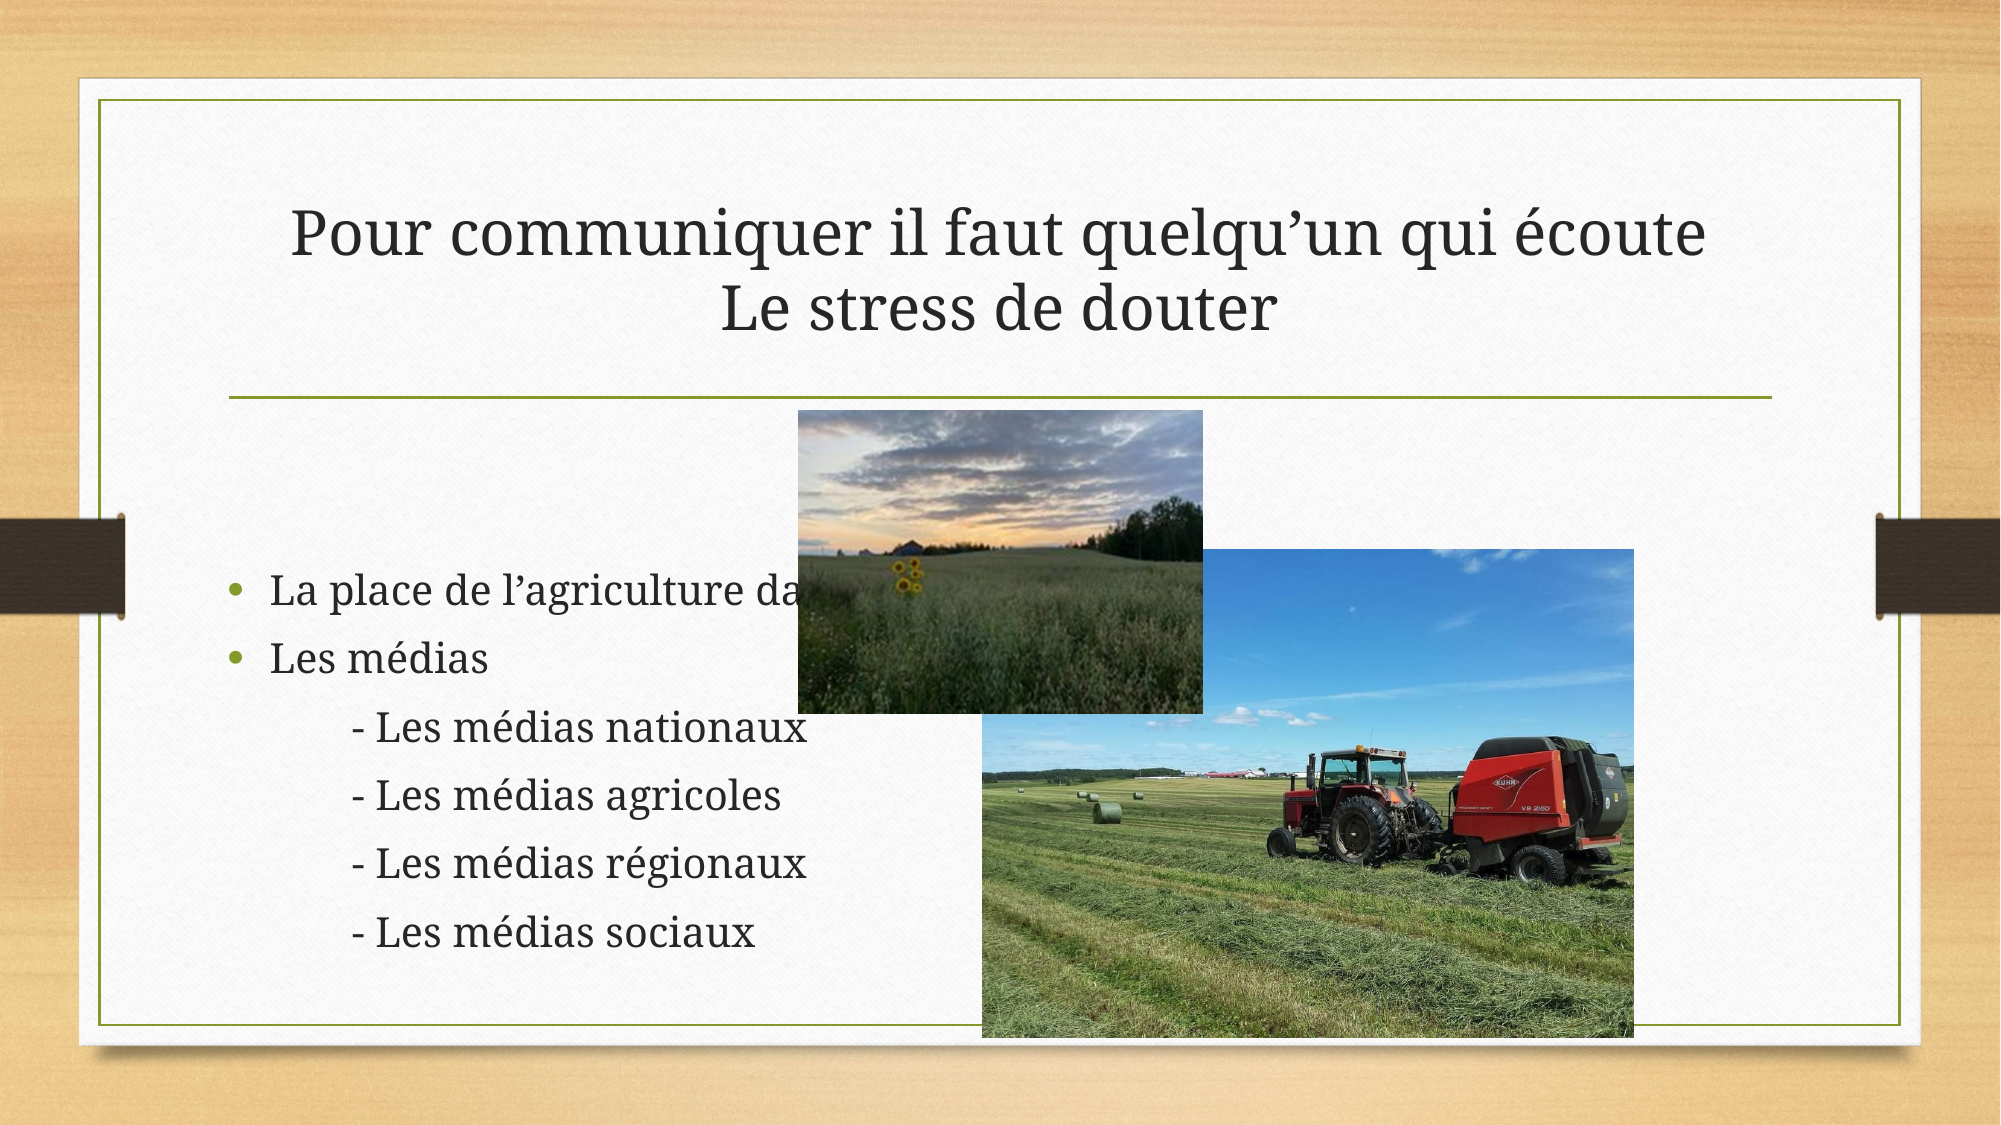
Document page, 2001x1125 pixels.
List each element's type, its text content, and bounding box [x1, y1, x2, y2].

title Pour communiquer il faut quelqu’un qui écoute Le stress de douter [212, 161, 1788, 375]
picture [0, 0, 2001, 1125]
list La place de l’agriculture dans les médias Les médias - Les médias nationaux - Les médias agricoles - Les médias régionaux - Les médias sociaux [1203, 419, 1788, 964]
list La place de l’agriculture dans les médias Les médias - Les médias nationaux - Les médias agricoles - Les médias régionaux - Les médias sociaux [212, 419, 982, 964]
